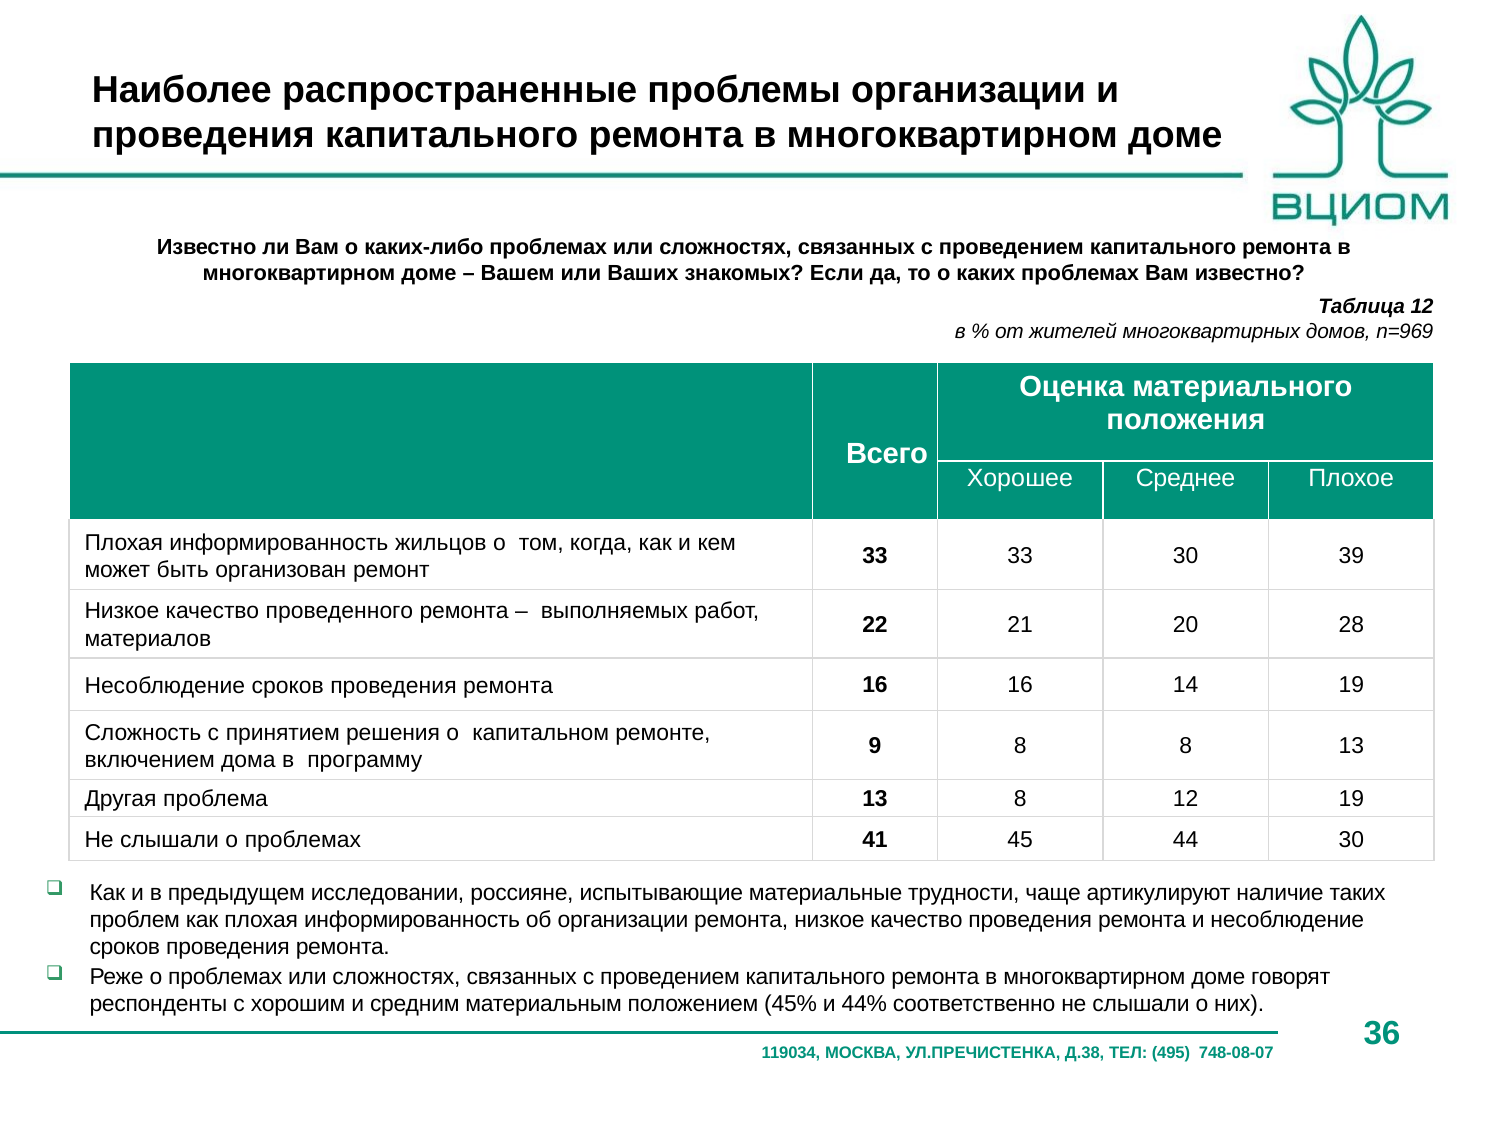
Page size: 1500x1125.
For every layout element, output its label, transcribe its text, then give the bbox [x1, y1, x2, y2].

picture [0, 14, 1457, 240]
table_cell 33 [938, 521, 1102, 589]
slide_number 36 [1357, 1012, 1407, 1125]
table_cell 21 [938, 590, 1102, 657]
table_cell 19 [1269, 659, 1433, 710]
table_cell 12 [1104, 780, 1268, 816]
text_box Как и в предыдущем исследовании, россияне, испытывающие материальные трудности, чаще артикулируют наличие таких проблем как плохая информированность об организации ремонта, низкое качество проведения ремонта и несоблюдение сроков проведения ремонта. Реже о проблемах или сложностях, связанных с проведением капитального ремонта в многоквартирном доме говорят респонденты с хорошим и средним материальным положением (45% и 44% соответственно не слышали о них). [43, 875, 1435, 1017]
table_cell Не слышали о проблемах [70, 817, 812, 860]
table_cell 20 [1104, 590, 1268, 657]
table_cell Несоблюдение сроков проведения ремонта [70, 659, 812, 710]
table_cell 16 [938, 659, 1102, 710]
table_cell 8 [1104, 711, 1268, 779]
table_cell 13 [1269, 711, 1433, 779]
table_header Всего [813, 363, 937, 519]
footer 119034, МОСКВА, УЛ.ПРЕЧИСТЕНКА, Д.38, ТЕЛ: (495) 748-08-07 [759, 1041, 1282, 1125]
table_cell 8 [938, 780, 1102, 816]
text_box Наиболее распространенные проблемы организации и проведения капитального ремонта в многоквартирном доме [89, 62, 1238, 155]
table_cell Другая проблема [70, 780, 812, 816]
table_cell Сложность с принятием решения о капитальном ремонте, включением дома в программу [70, 711, 812, 779]
table_header Оценка материального положения [938, 363, 1433, 460]
table_cell Плохая информированность жильцов о том, когда, как и кем может быть организован ремонт [70, 521, 812, 589]
table_cell Хорошее [938, 462, 1102, 519]
table_header [70, 363, 812, 519]
table_cell Плохое [1269, 462, 1433, 519]
table_cell 30 [1104, 521, 1268, 589]
table_cell 14 [1104, 659, 1268, 710]
text_box Известно ли Вам о каких-либо проблемах или сложностях, связанных с проведением капитального ремонта в многоквартирном доме – Вашем или Ваших знакомых? Если да, то о каких проблемах Вам известно? Таблица 12 в % от жителей многоквартирных домов, n=969 [143, 230, 1435, 343]
table_cell Среднее [1104, 462, 1268, 519]
table_cell 33 [813, 521, 937, 589]
table_cell 30 [1269, 817, 1433, 860]
table_cell 16 [813, 659, 937, 710]
table_cell 8 [938, 711, 1102, 779]
table_cell 41 [813, 817, 937, 860]
table_cell 13 [813, 780, 937, 816]
table_cell Низкое качество проведенного ремонта – выполняемых работ, материалов [70, 590, 812, 657]
table_cell 45 [938, 817, 1102, 860]
table_cell 19 [1269, 780, 1433, 816]
table_cell 44 [1104, 817, 1268, 860]
table_cell 28 [1269, 590, 1433, 657]
table_cell 9 [813, 711, 937, 779]
table_cell 39 [1269, 521, 1433, 589]
table_cell 22 [813, 590, 937, 657]
